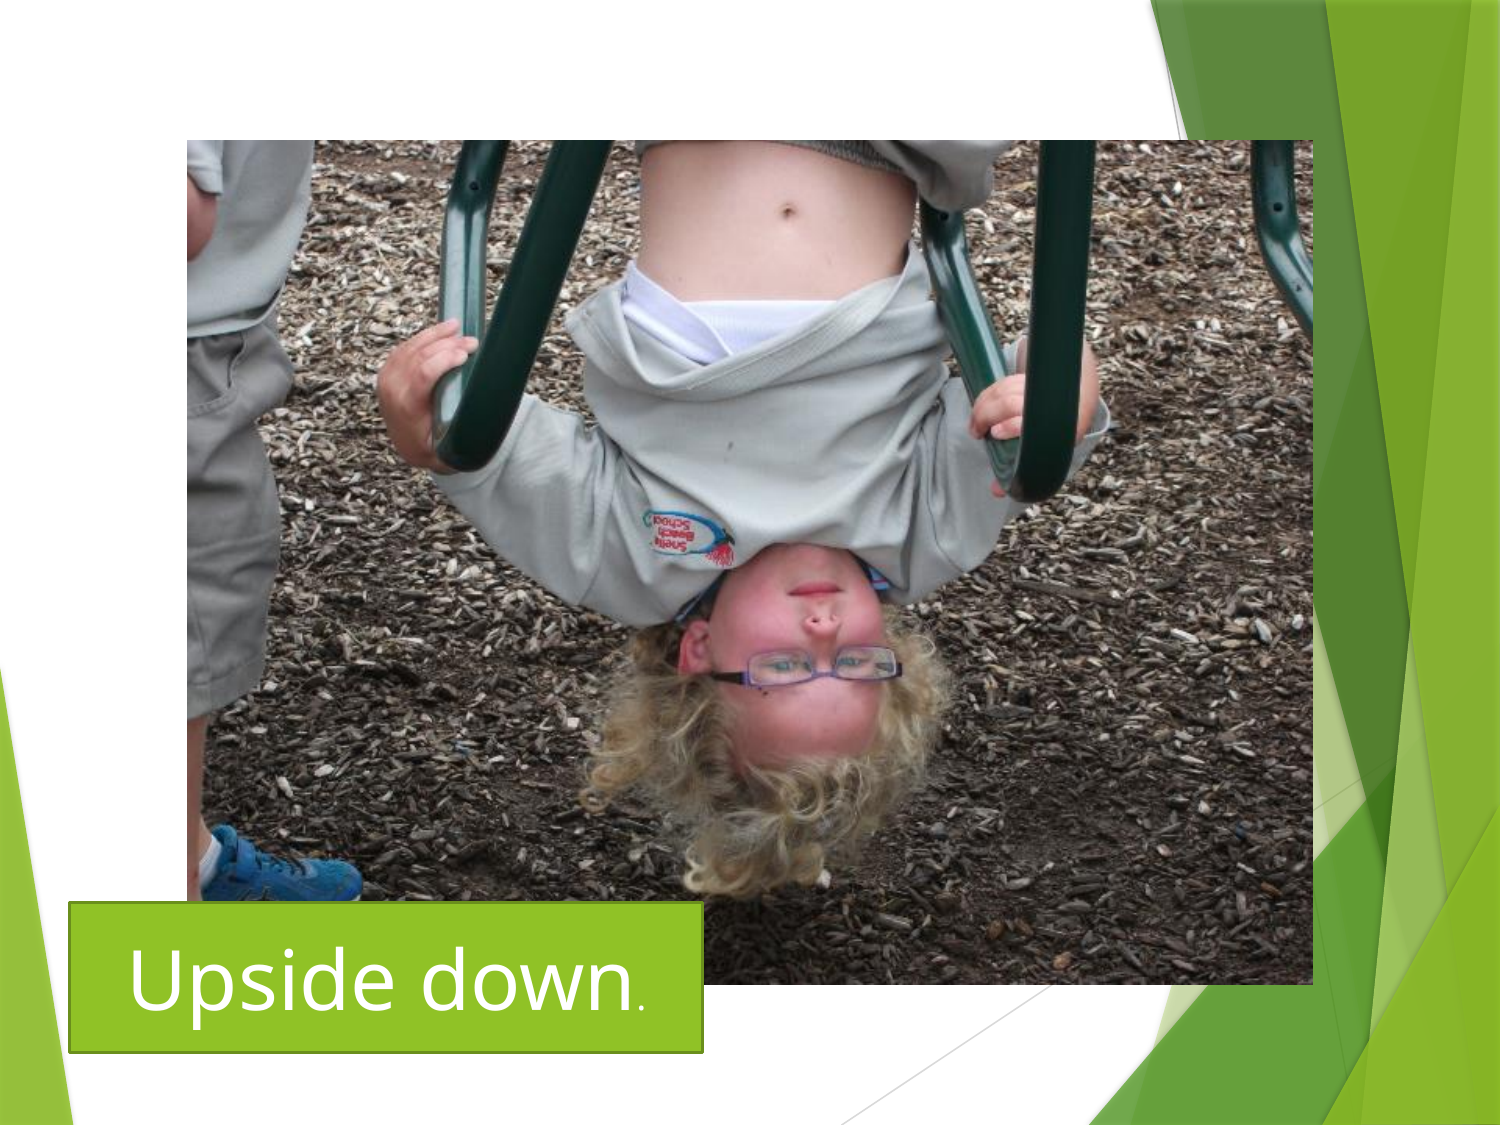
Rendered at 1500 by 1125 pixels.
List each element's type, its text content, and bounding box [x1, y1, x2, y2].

text_box Upside down. [68, 901, 704, 1054]
picture [186, 140, 1313, 985]
